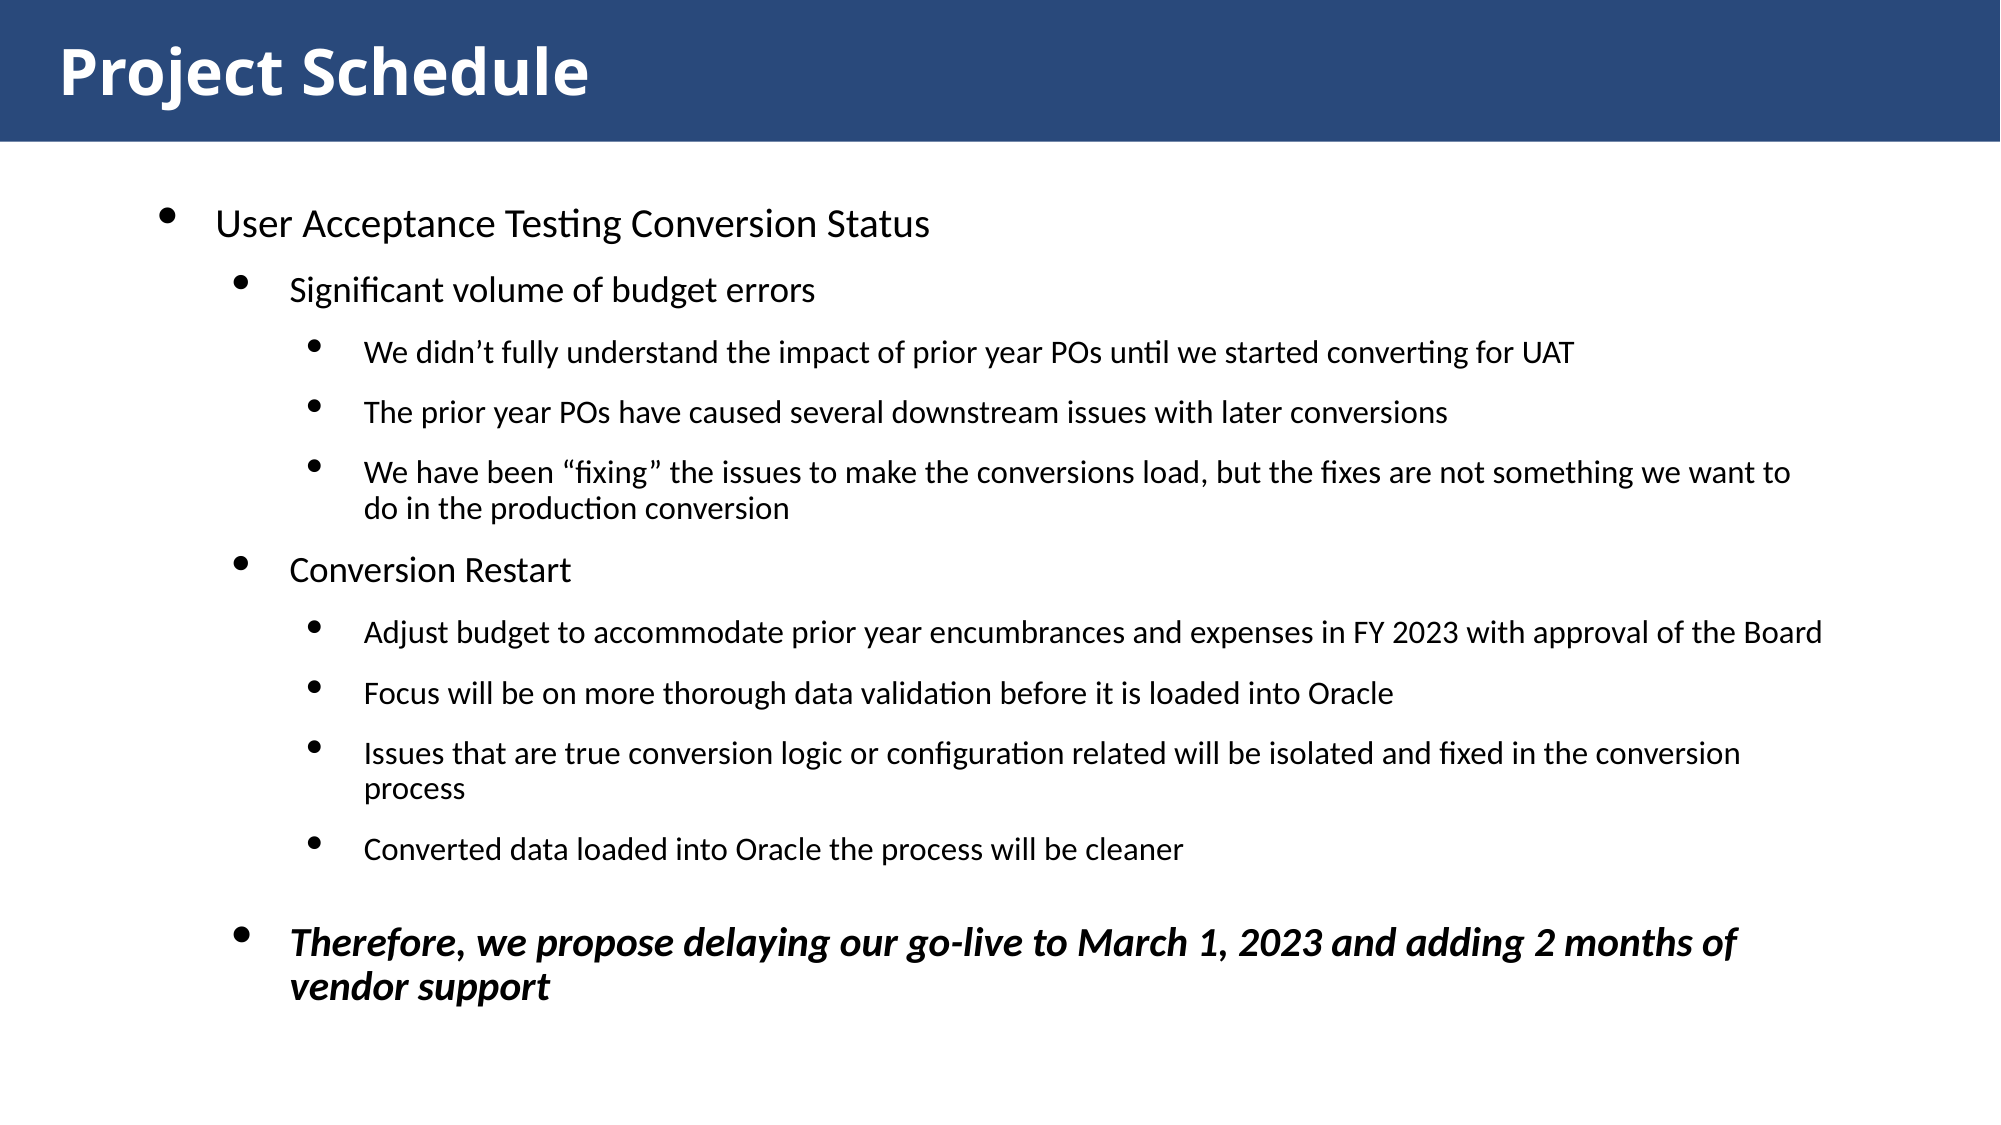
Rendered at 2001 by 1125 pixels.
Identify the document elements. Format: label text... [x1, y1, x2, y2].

text_box Project Schedule [43, 32, 1769, 118]
text_box User Acceptance Testing Conversion Status Significant volume of budget errors We didn’t fully understand the impact of prior year POs until we started converting for UAT The prior year POs have caused several downstream issues with later conversions We have been “fixing” the issues to make the conversions load, but the fixes are not something we want to do in the production conversion Conversion Restart Adjust budget to accommodate prior year encumbrances and expenses in FY 2023 with approval of the Board Focus will be on more thorough data validation before it is loaded into Oracle Issues that are true conversion logic or configuration related will be isolated and fixed in the conversion process Converted data loaded into Oracle the process will be cleaner Therefore, we propose delaying our go-live to March 1, 2023 and adding 2 months of vendor support [144, 178, 1845, 1049]
